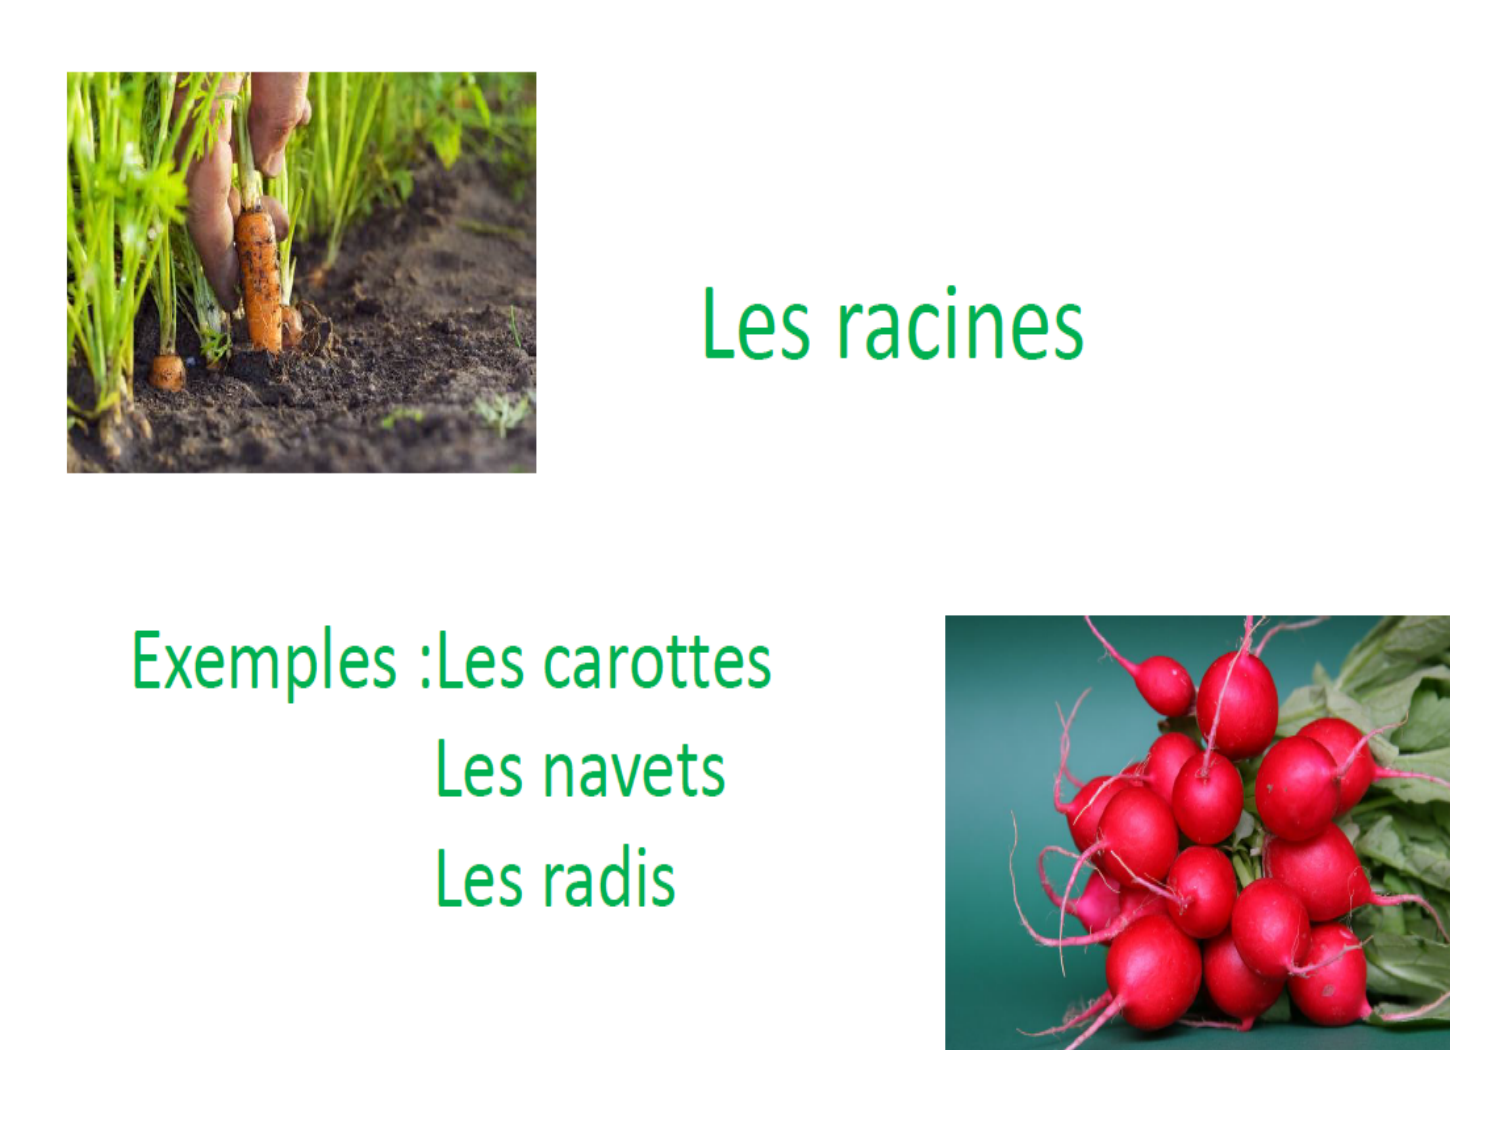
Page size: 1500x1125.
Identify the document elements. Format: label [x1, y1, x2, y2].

picture [62, 62, 1451, 1051]
